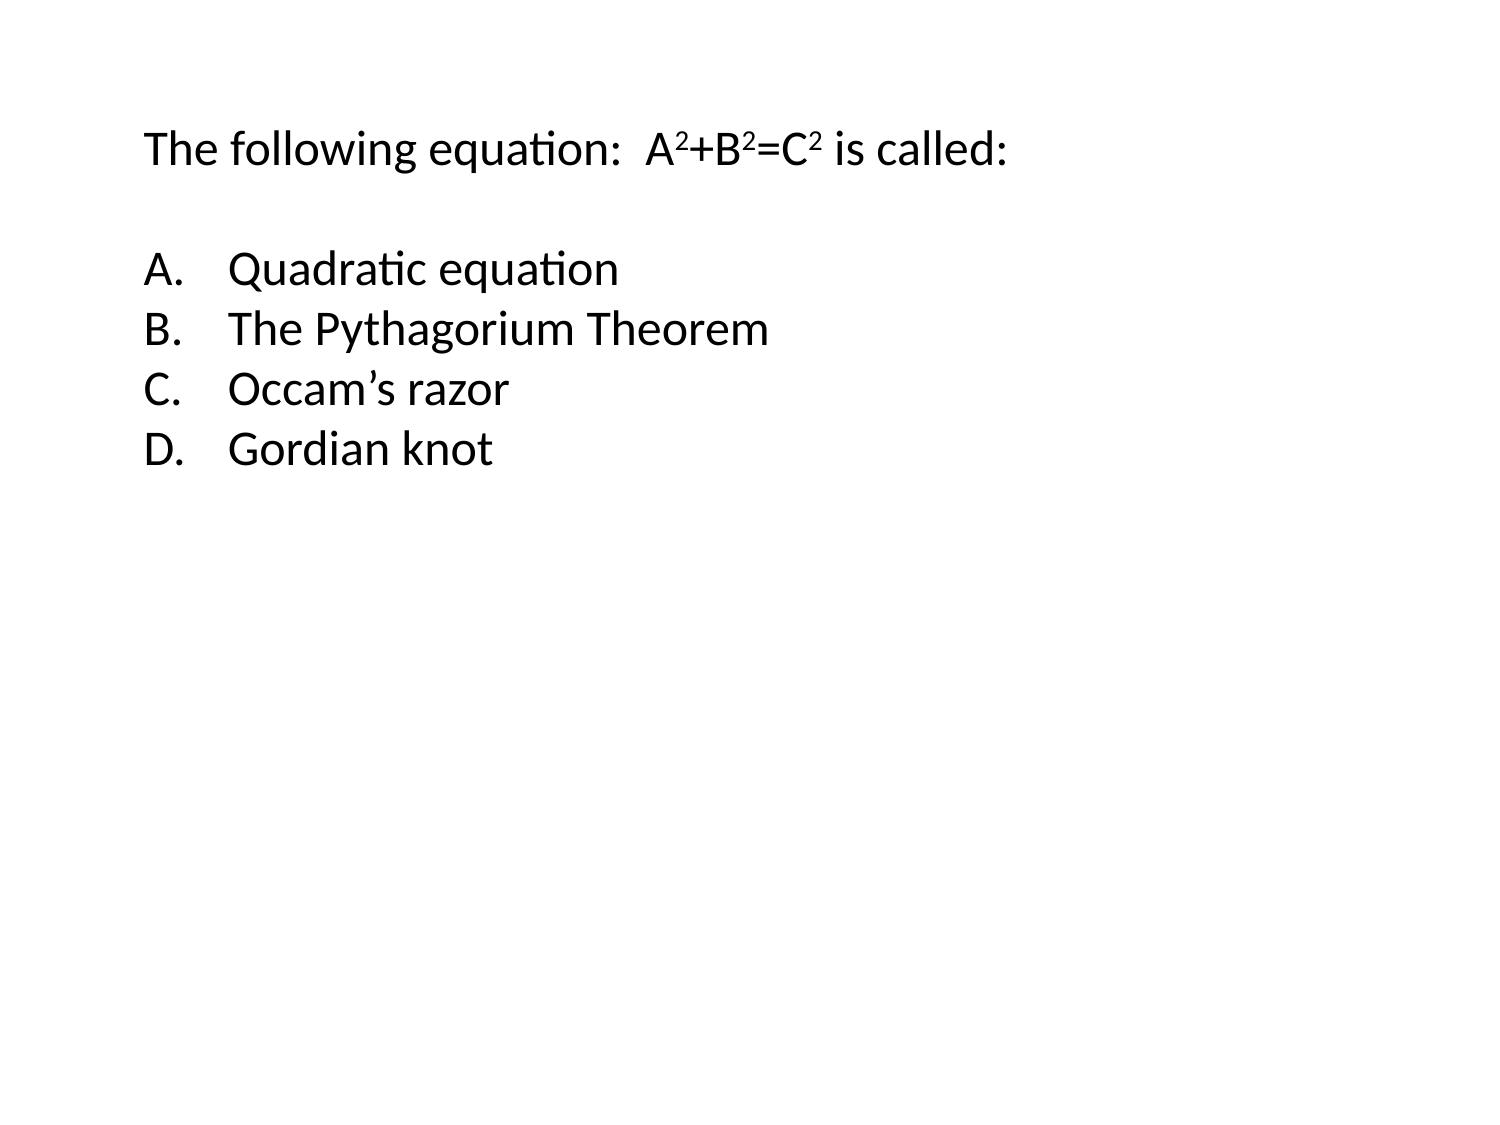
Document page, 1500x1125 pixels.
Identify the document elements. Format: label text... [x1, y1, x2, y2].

text_box The following equation: A2+B2=C2 is called: Quadratic equation The Pythagorium Theorem Occam’s razor Gordian knot [128, 108, 1241, 663]
